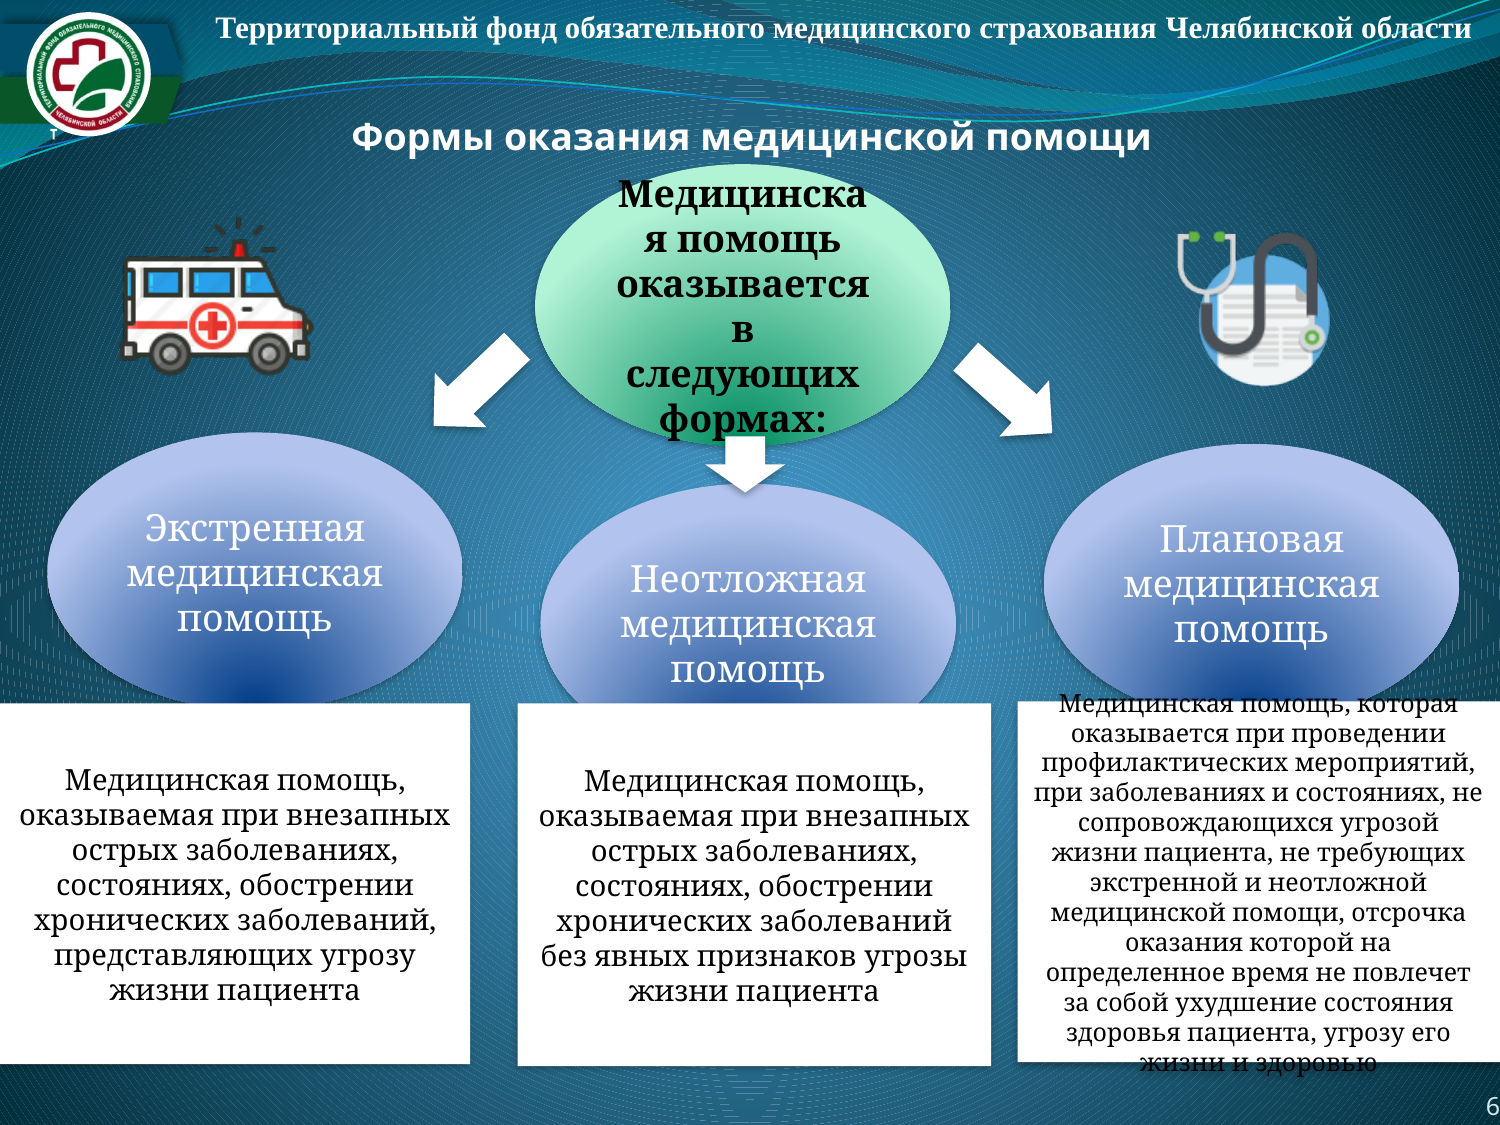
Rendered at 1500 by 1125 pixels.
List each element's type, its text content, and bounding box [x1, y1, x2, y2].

text_box [703, 434, 788, 495]
slide_number 6 [1374, 1073, 1500, 1125]
text_box Плановая медицинская помощь [1043, 443, 1461, 699]
text_box [431, 330, 533, 430]
table_cell [315, 204, 320, 214]
table_cell [107, 203, 114, 214]
text_box Формы оказания медицинской помощи [166, 105, 1338, 166]
picture [1164, 204, 1365, 406]
picture [20, 1074, 41, 1078]
text_box Медицинская помощь, которая оказывается при проведении профилактических мероприятий, при заболеваниях и состояниях, не сопровождающихся угрозой жизни пациента, не требующих экстренной и неотложной медицинской помощи, отсрочка оказания которой на определенное время не повлечет за собой ухудшение состояния здоровья пациента, угрозу его жизни и здоровью [1015, 699, 1500, 1064]
table_cell [1158, 205, 1164, 214]
table_cell [1365, 206, 1370, 214]
text_box Медицинская помощь, оказываемая при внезапных острых заболеваниях, состояниях, обострении хронических заболеваний, представляющих угрозу жизни пациента [0, 701, 472, 1066]
text_box Территориальный фонд обязательного медицинского страхования Челябинской области [187, 0, 1500, 53]
text_box Медицинская помощь, оказываемая при внезапных острых заболеваниях, состояниях, обострении хронических заболеваний без явных признаков угрозы жизни пациента [515, 701, 993, 1068]
text_box Медицинская помощь оказывается в следующих формах: [534, 166, 952, 446]
text_box [951, 340, 1055, 439]
text_box Экстренная медицинская помощь [47, 432, 463, 701]
picture [114, 202, 315, 404]
text_box [790, 117, 1474, 214]
text_box Неотложная медицинская помощь [539, 484, 957, 701]
text_box [103, 151, 695, 214]
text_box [0, 11, 184, 140]
